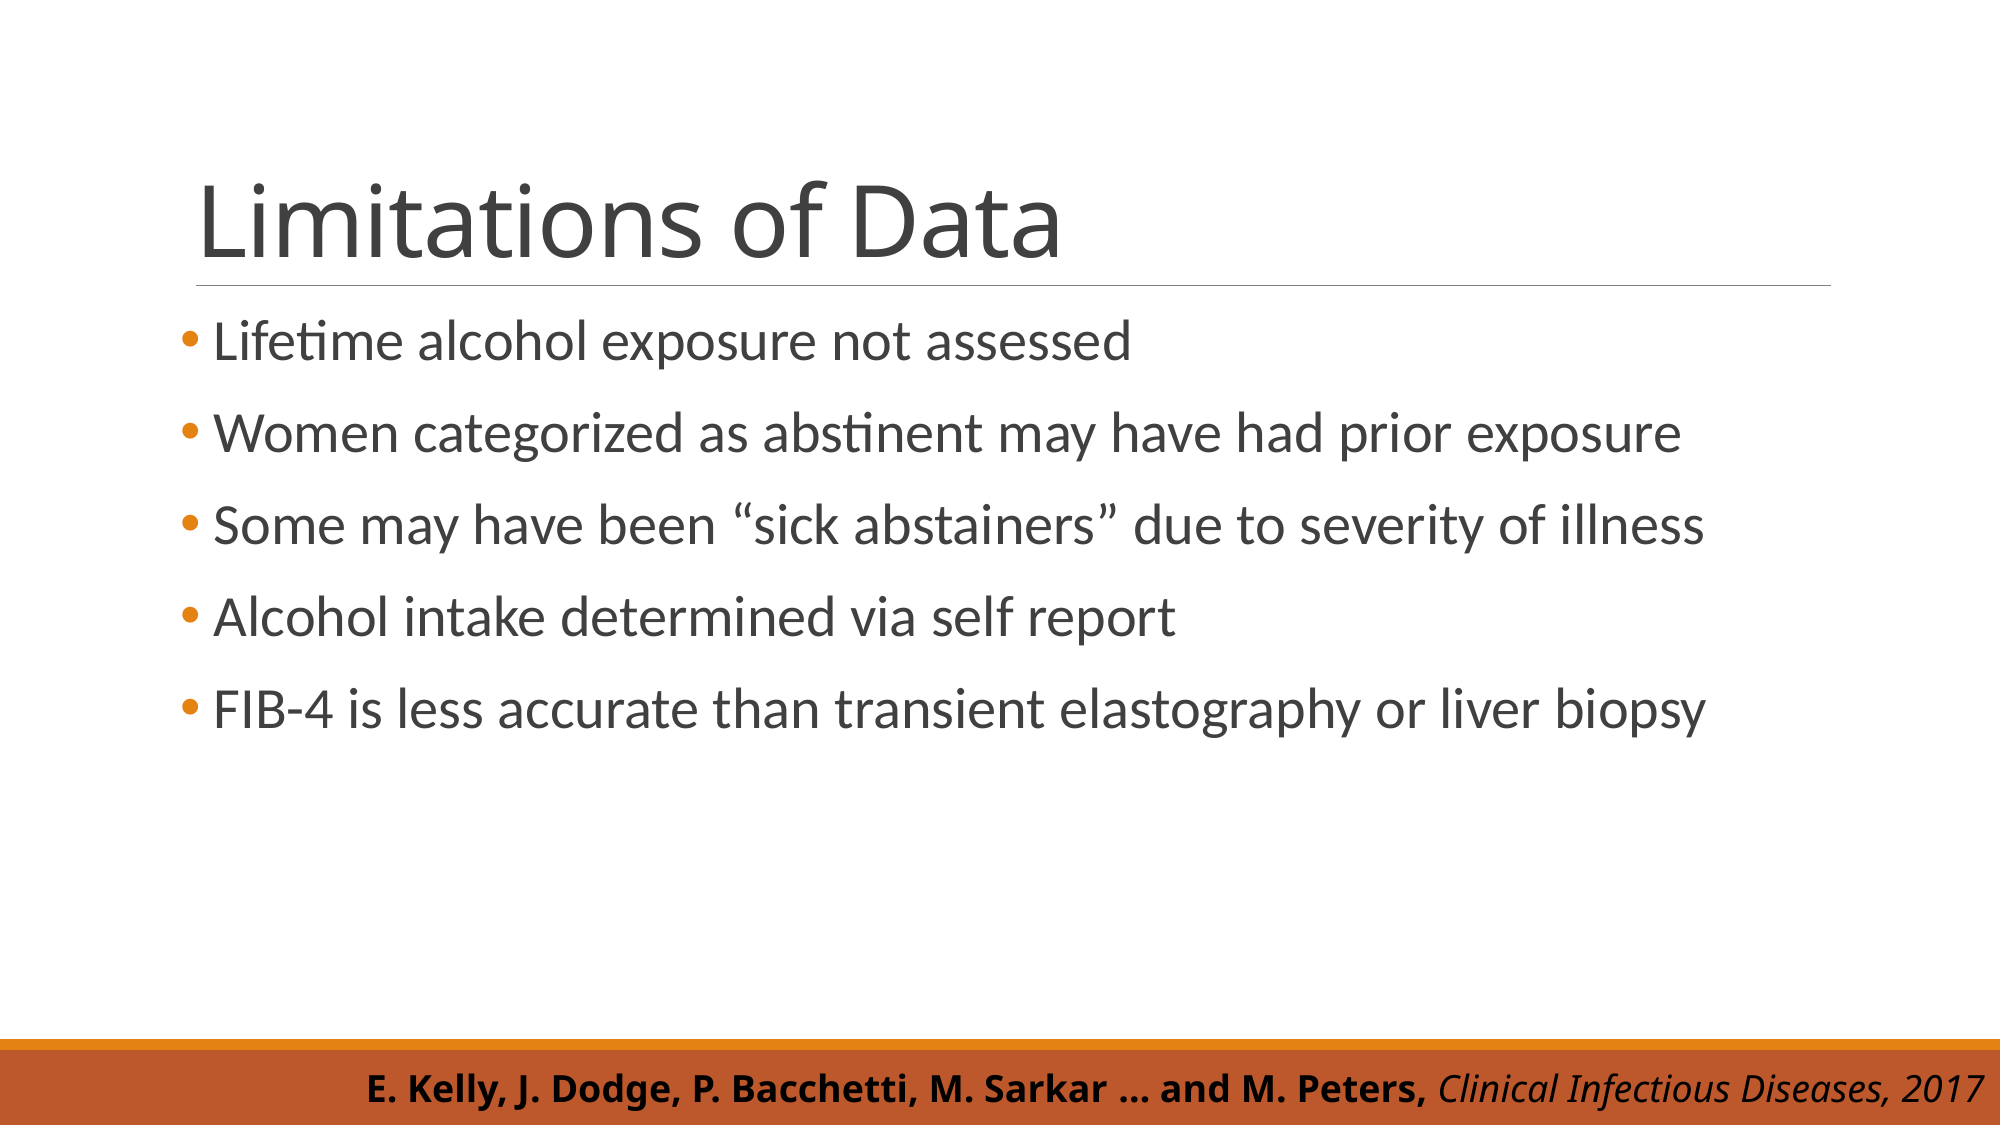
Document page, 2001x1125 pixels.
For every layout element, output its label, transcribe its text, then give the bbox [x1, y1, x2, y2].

title Limitations of Data [180, 47, 1830, 285]
list Lifetime alcohol exposure not assessed Women categorized as abstinent may have had prior exposure Some may have been “sick abstainers” due to severity of illness Alcohol intake determined via self report FIB-4 is less accurate than transient elastography or liver biopsy [180, 302, 1830, 963]
text_box E. Kelly, J. Dodge, P. Bacchetti, M. Sarkar … and M. Peters, Clinical Infectious Diseases, 2017 [0, 1057, 2000, 1118]
